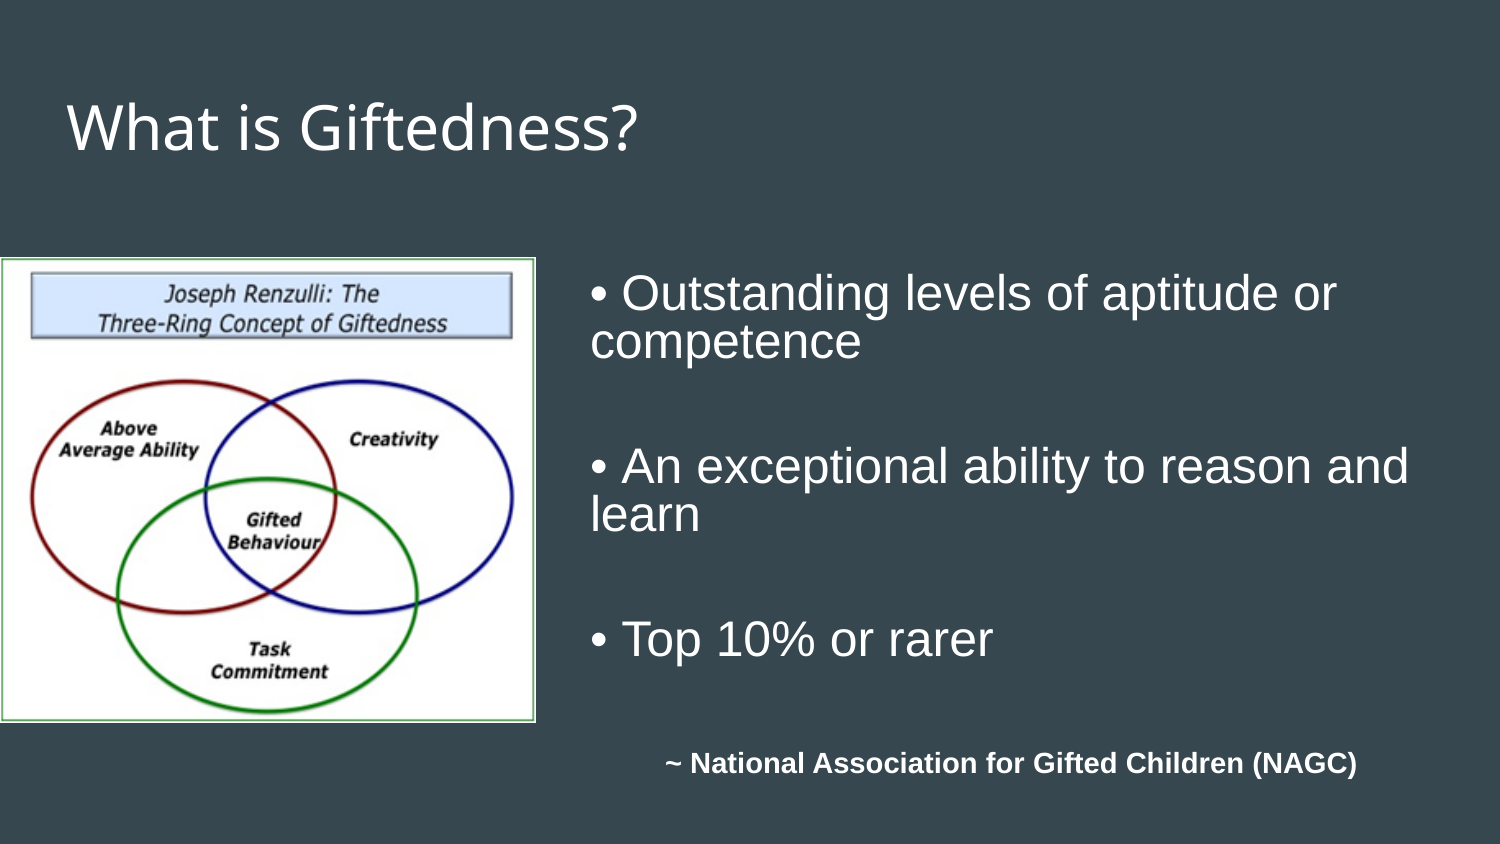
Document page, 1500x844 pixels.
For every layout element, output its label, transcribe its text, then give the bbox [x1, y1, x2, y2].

picture [0, 256, 536, 723]
text_box • Outstanding levels of aptitude or competence • An exceptional ability to reason and learn • Top 10% or rarer ~ National Association for Gifted Children (NAGC) [574, 234, 1475, 844]
title What is Giftedness? [51, 72, 1449, 167]
